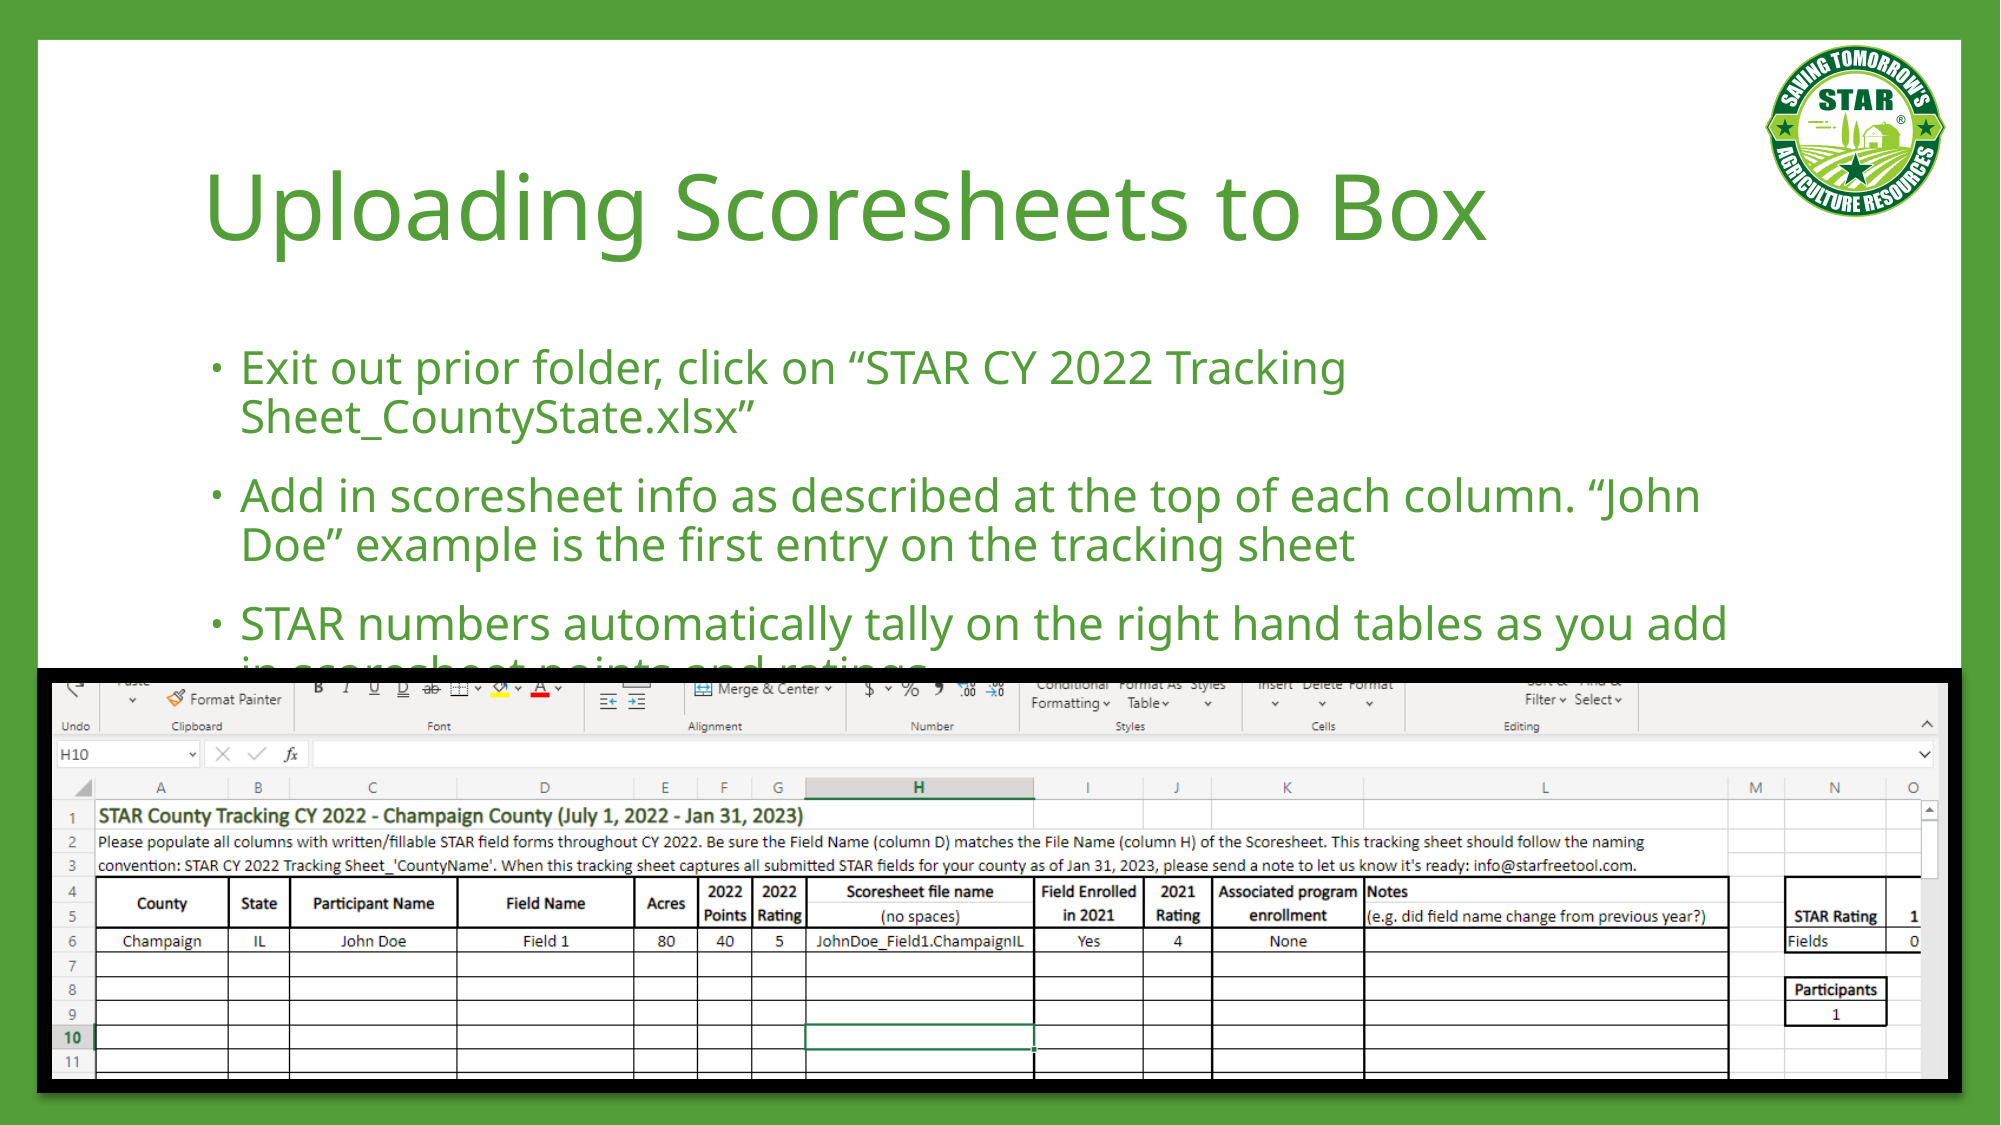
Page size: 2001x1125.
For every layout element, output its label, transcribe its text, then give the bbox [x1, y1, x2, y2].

picture [51, 682, 1949, 1080]
picture [1765, 45, 1946, 217]
title Uploading Scoresheets to Box [187, 99, 1808, 323]
list Exit out prior folder, click on “STAR CY 2022 Tracking Sheet_CountyState.xlsx” Add in scoresheet info as described at the top of each column. “John Doe” example is the first entry on the tracking sheet STAR numbers automatically tally on the right hand tables as you add in scoresheet points and ratings [187, 337, 1766, 663]
